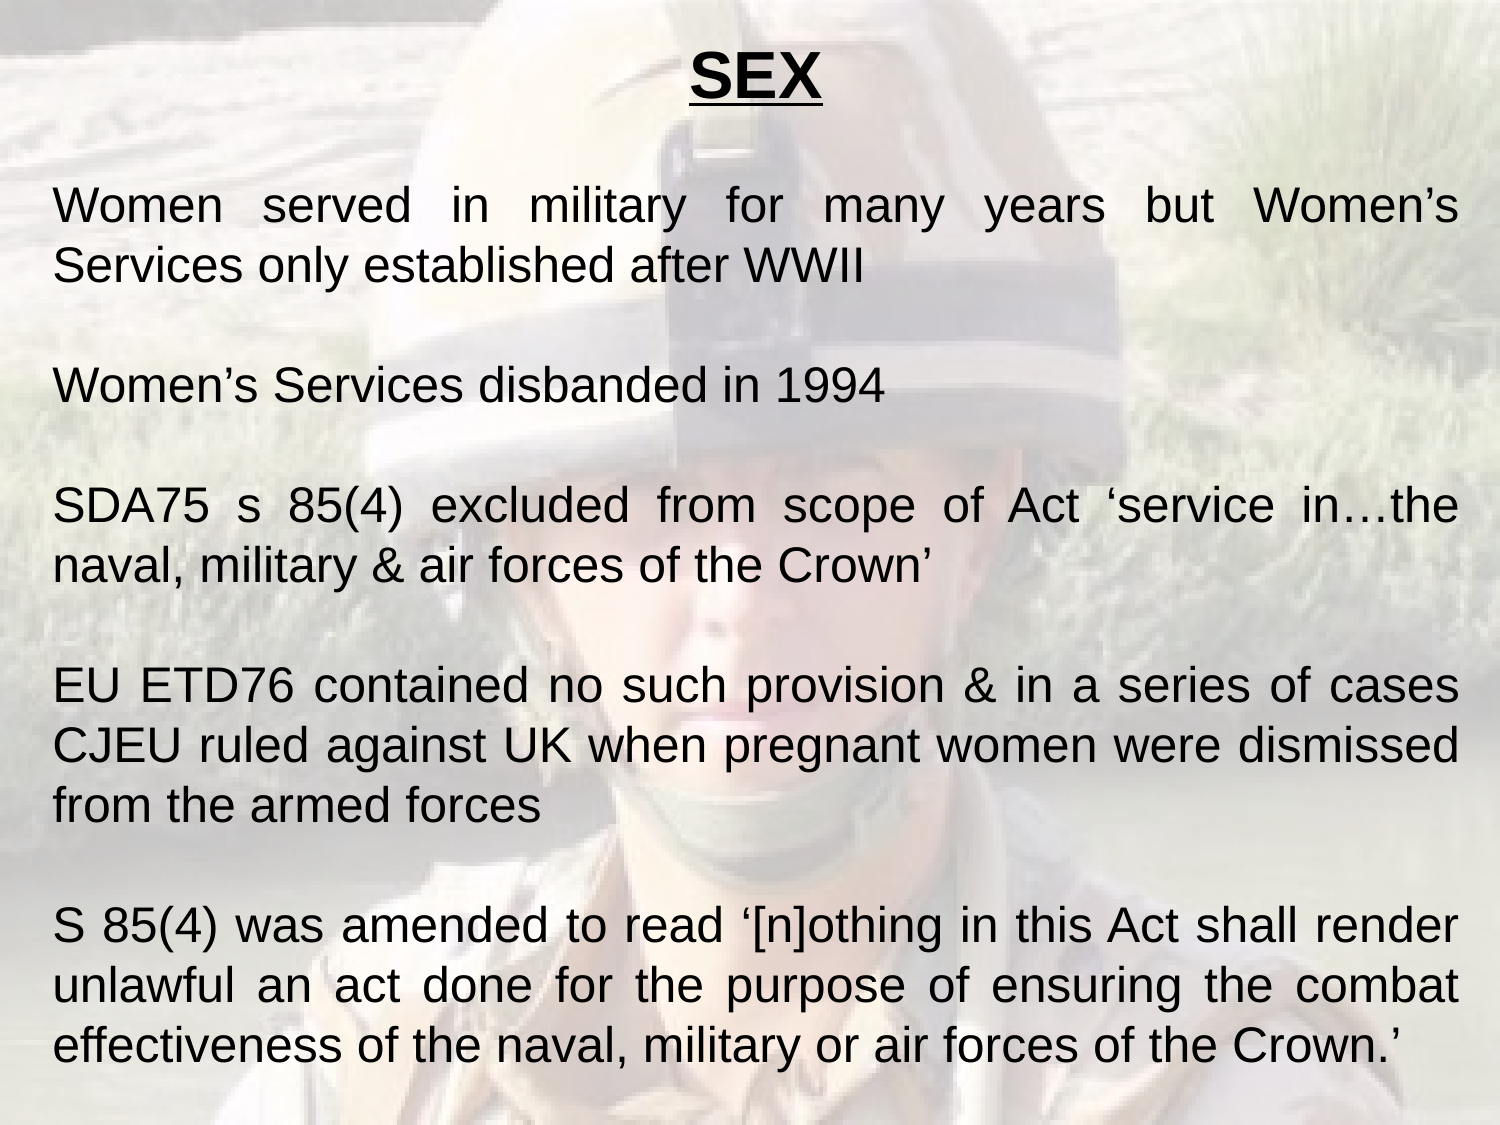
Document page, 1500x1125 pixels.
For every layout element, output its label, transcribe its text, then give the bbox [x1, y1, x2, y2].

text_box SEX Women served in military for many years but Women’s Services only established after WWII Women’s Services disbanded in 1994 SDA75 s 85(4) excluded from scope of Act ‘service in…the naval, military & air forces of the Crown’ EU ETD76 contained no such provision & in a series of cases CJEU ruled against UK when pregnant women were dismissed from the armed forces S 85(4) was amended to read ‘[n]othing in this Act shall render unlawful an act done for the purpose of ensuring the combat effectiveness of the naval, military or air forces of the Crown.’ [37, 24, 1475, 1125]
